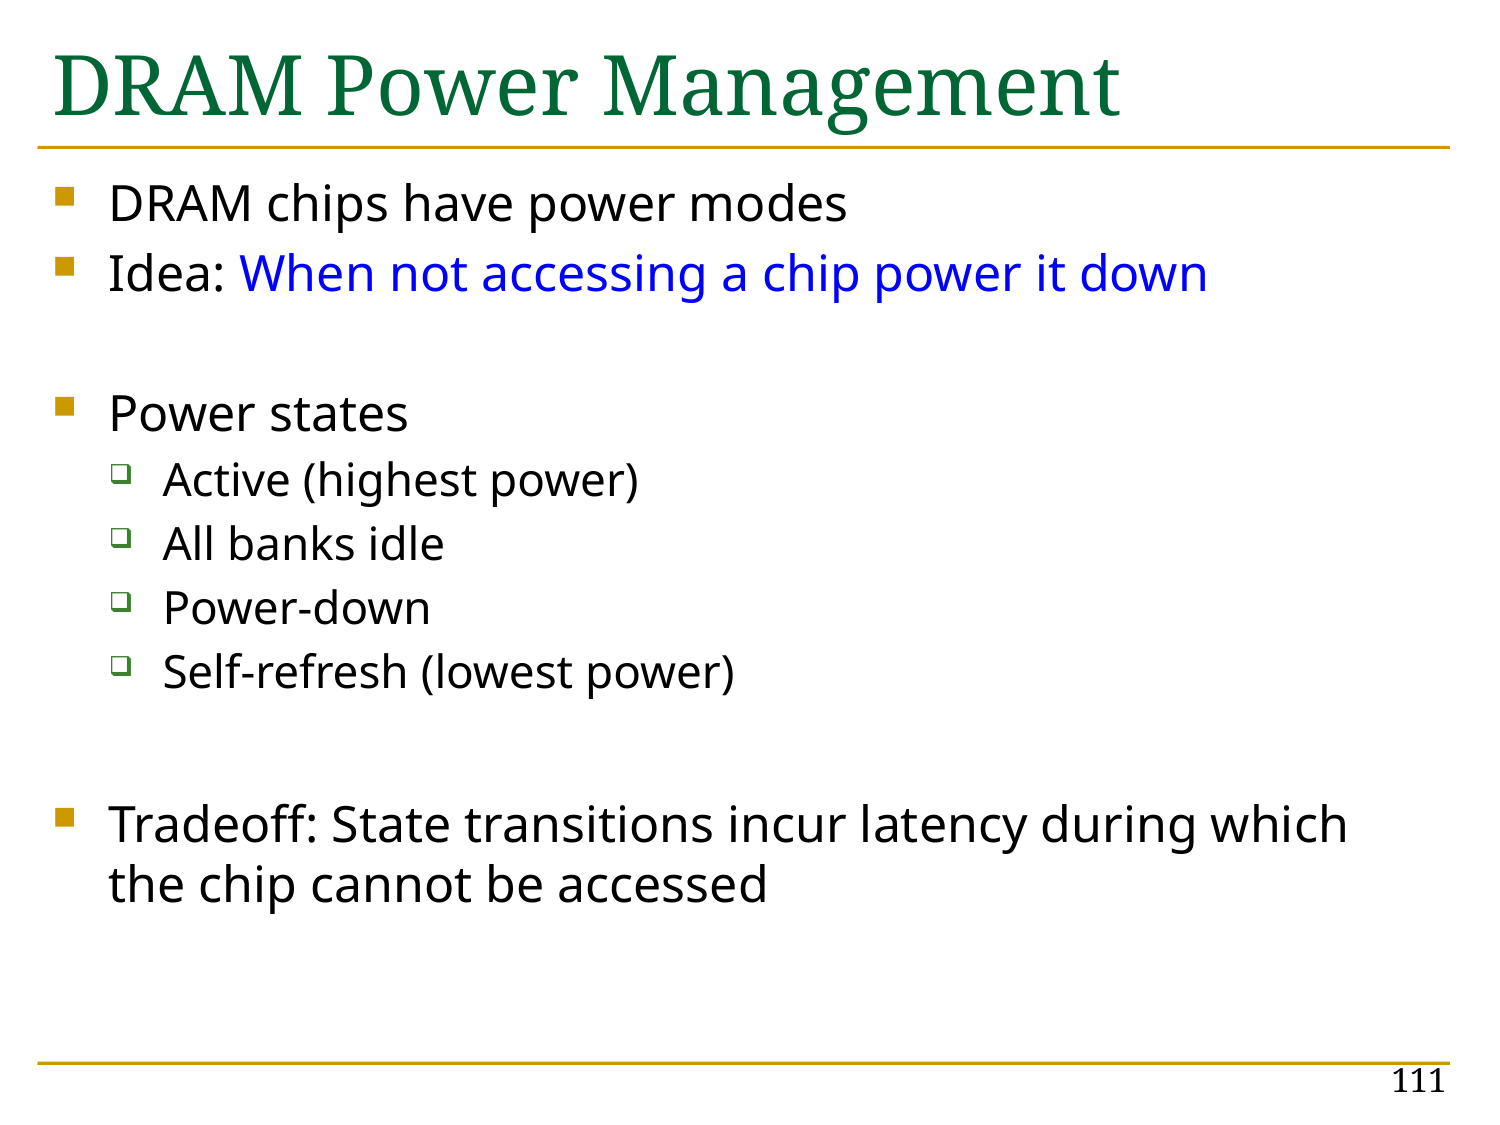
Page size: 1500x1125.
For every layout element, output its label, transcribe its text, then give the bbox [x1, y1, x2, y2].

slide_number 111 [1111, 1036, 1462, 1112]
list DRAM chips have power modes Idea: When not accessing a chip power it down Power states Active (highest power) All banks idle Power-down Self-refresh (lowest power) Tradeoff: State transitions incur latency during which the chip cannot be accessed [37, 163, 1450, 1016]
title DRAM Power Management [37, 24, 1450, 163]
